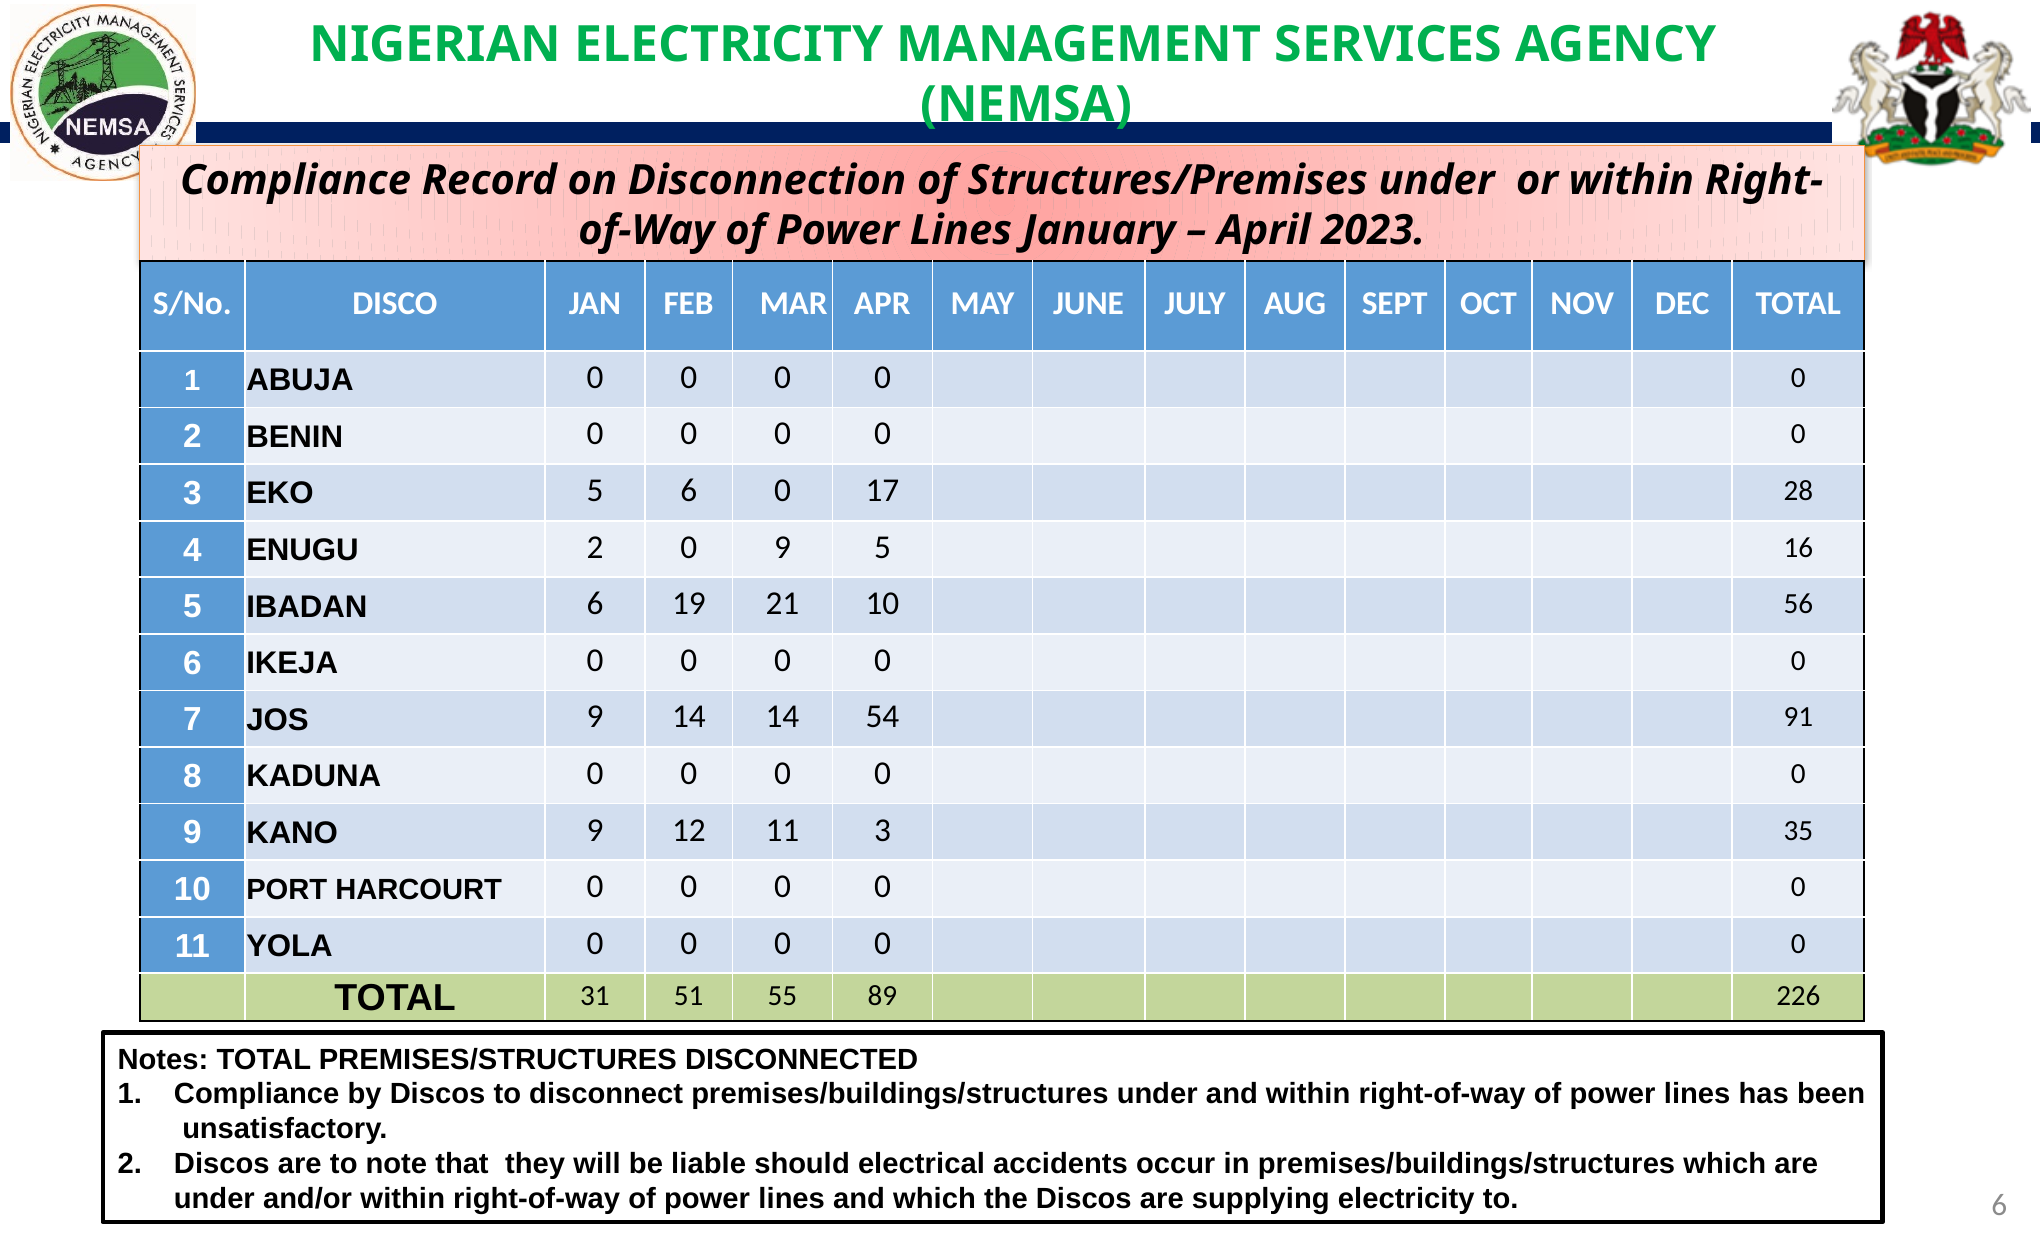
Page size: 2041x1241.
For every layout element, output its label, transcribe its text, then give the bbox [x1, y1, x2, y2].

table_cell 0 [646, 352, 732, 407]
table_cell [1033, 691, 1144, 746]
table_cell 21 [733, 578, 832, 633]
table_header FEB [646, 262, 732, 350]
table_cell [1533, 918, 1631, 972]
table_cell [1246, 918, 1344, 972]
table_cell 1 [141, 352, 244, 407]
table_cell 0 [1733, 748, 1863, 803]
table_cell [1446, 635, 1531, 690]
table_cell [933, 352, 1032, 407]
table_cell [1446, 691, 1531, 746]
table_cell [1533, 578, 1631, 633]
table_cell IKEJA [246, 635, 544, 690]
table_cell 54 [833, 691, 932, 746]
table_cell [1146, 408, 1244, 463]
table_cell [1033, 522, 1144, 576]
table_header S/No. [141, 262, 244, 350]
table_cell [1346, 352, 1444, 407]
table_cell [933, 804, 1032, 859]
table_cell [1346, 804, 1444, 859]
table_cell 31 [546, 974, 644, 1020]
table_cell [1033, 408, 1144, 463]
table_cell [933, 578, 1032, 633]
table_cell [1246, 522, 1344, 576]
table_cell [1346, 522, 1444, 576]
table_header TOTAL [1733, 262, 1863, 350]
table_cell [1346, 408, 1444, 463]
table_cell 0 [646, 408, 732, 463]
table_cell 19 [646, 578, 732, 633]
table_cell [933, 465, 1032, 520]
table_cell [1033, 918, 1144, 972]
text_box NIGERIAN ELECTRICITY MANAGEMENT SERVICES AGENCY (NEMSA) [197, 4, 1826, 131]
table_cell 0 [1733, 635, 1863, 690]
table_cell 0 [733, 465, 832, 520]
table_header JAN [546, 262, 644, 350]
table_cell [1446, 861, 1531, 916]
table_cell [141, 974, 244, 1020]
table_cell [1033, 352, 1144, 407]
table_cell 11 [733, 804, 832, 859]
table_cell [1033, 974, 1144, 1020]
table_cell 0 [646, 522, 732, 576]
table_cell [1346, 918, 1444, 972]
table_cell TOTAL [246, 974, 544, 1020]
table_cell [1033, 748, 1144, 803]
table_cell [1033, 804, 1144, 859]
table_cell [1446, 974, 1531, 1020]
table_cell 0 [833, 352, 932, 407]
table_cell [1533, 691, 1631, 746]
table_cell 0 [1733, 861, 1863, 916]
table_cell 0 [646, 861, 732, 916]
table_cell 0 [546, 918, 644, 972]
table_cell [1633, 691, 1731, 746]
table_header JULY [1146, 262, 1244, 350]
table_cell [1246, 861, 1344, 916]
table_cell [1446, 465, 1531, 520]
table_cell [1533, 522, 1631, 576]
table_cell 0 [833, 748, 932, 803]
table_cell 5 [833, 522, 932, 576]
table_cell [933, 861, 1032, 916]
table_cell [933, 974, 1032, 1020]
table_cell [1633, 861, 1731, 916]
table_cell [1446, 408, 1531, 463]
table_cell [1146, 918, 1244, 972]
table_cell [1533, 635, 1631, 690]
table_cell 0 [546, 748, 644, 803]
table_cell 28 [1733, 465, 1863, 520]
table_cell 9 [546, 691, 644, 746]
table_cell [1533, 465, 1631, 520]
table_cell 91 [1733, 691, 1863, 746]
table_cell [1346, 691, 1444, 746]
table_cell [1446, 522, 1531, 576]
text_box 6 [1617, 1169, 2026, 1236]
table_cell [1146, 465, 1244, 520]
table_cell KADUNA [246, 748, 544, 803]
table_cell [1033, 578, 1144, 633]
table_cell [1533, 352, 1631, 407]
table_header AUG [1246, 262, 1344, 350]
table_cell ENUGU [246, 522, 544, 576]
table_cell ABUJA [246, 352, 544, 407]
table_cell YOLA [246, 918, 544, 972]
table_header SEPT [1346, 262, 1444, 350]
table_cell [1533, 748, 1631, 803]
table_cell 0 [733, 408, 832, 463]
table_cell [1633, 352, 1731, 407]
table_cell 0 [833, 918, 932, 972]
table_cell 0 [733, 635, 832, 690]
table_cell [1633, 748, 1731, 803]
table_cell 0 [833, 635, 932, 690]
table_cell 9 [733, 522, 832, 576]
table_header MAR [733, 262, 832, 350]
table_cell 6 [546, 578, 644, 633]
table_cell 35 [1733, 804, 1863, 859]
table_cell [1446, 578, 1531, 633]
table_cell [1146, 804, 1244, 859]
table_cell [1346, 465, 1444, 520]
table_cell 2 [546, 522, 644, 576]
table_cell 0 [1733, 408, 1863, 463]
table_cell [1533, 804, 1631, 859]
table_cell 55 [733, 974, 832, 1020]
table_cell [933, 918, 1032, 972]
table_cell [1446, 918, 1531, 972]
table_cell 0 [733, 352, 832, 407]
table_cell [933, 408, 1032, 463]
table_cell 0 [546, 352, 644, 407]
table_cell 0 [733, 861, 832, 916]
table_cell 14 [733, 691, 832, 746]
table_cell [1246, 691, 1344, 746]
table_cell 10 [141, 861, 244, 916]
table_cell JOS [246, 691, 544, 746]
table_header NOV [1533, 262, 1631, 350]
table_cell 51 [646, 974, 732, 1020]
table_cell 3 [141, 465, 244, 520]
table_header MAY [933, 262, 1032, 350]
table_cell [1246, 352, 1344, 407]
table_cell 3 [833, 804, 932, 859]
table_cell [1633, 974, 1731, 1020]
table_cell 2 [141, 408, 244, 463]
table_cell [1346, 861, 1444, 916]
table_cell [1346, 748, 1444, 803]
table_cell 0 [833, 861, 932, 916]
table_cell [1346, 635, 1444, 690]
table_cell 9 [141, 804, 244, 859]
table_cell [1033, 635, 1144, 690]
table_cell [1446, 352, 1531, 407]
table_cell 9 [546, 804, 644, 859]
table_cell 0 [646, 635, 732, 690]
table_cell 6 [646, 465, 732, 520]
table_cell 0 [546, 408, 644, 463]
table_cell 7 [141, 691, 244, 746]
table_cell 8 [141, 748, 244, 803]
table_cell 5 [141, 578, 244, 633]
table_cell [1146, 578, 1244, 633]
table_cell 5 [546, 465, 644, 520]
table_cell [1246, 804, 1344, 859]
table_cell [1033, 465, 1144, 520]
table_cell [1346, 974, 1444, 1020]
table_cell [1146, 352, 1244, 407]
table_header DEC [1633, 262, 1731, 350]
table_cell IBADAN [246, 578, 544, 633]
table_cell 226 [1733, 974, 1863, 1020]
table_cell PORT HARCOURT [246, 861, 544, 916]
table_cell 0 [833, 408, 932, 463]
table_cell [1146, 748, 1244, 803]
table_cell [1146, 974, 1244, 1020]
table_cell [1633, 804, 1731, 859]
table_cell 17 [833, 465, 932, 520]
table_header OCT [1446, 262, 1531, 350]
table_cell [1146, 635, 1244, 690]
table_cell [1246, 635, 1344, 690]
table_cell [1246, 974, 1344, 1020]
table_cell 0 [733, 918, 832, 972]
table_cell 0 [546, 635, 644, 690]
table_cell [1633, 918, 1731, 972]
table_cell 0 [646, 748, 732, 803]
table_cell EKO [246, 465, 544, 520]
table_cell 16 [1733, 522, 1863, 576]
table_cell 56 [1733, 578, 1863, 633]
table_cell [1446, 804, 1531, 859]
table_cell 11 [141, 918, 244, 972]
table_header APR [833, 262, 932, 350]
table_cell [1246, 465, 1344, 520]
table_cell [1446, 748, 1531, 803]
table_cell 10 [833, 578, 932, 633]
table_cell [1633, 635, 1731, 690]
table_cell BENIN [246, 408, 544, 463]
table_cell [933, 748, 1032, 803]
table_cell 14 [646, 691, 732, 746]
table_cell [1146, 861, 1244, 916]
table_cell [1533, 861, 1631, 916]
table_cell 12 [646, 804, 732, 859]
table_cell 0 [733, 748, 832, 803]
table_cell [1246, 578, 1344, 633]
table_cell [1246, 408, 1344, 463]
table_cell [1633, 408, 1731, 463]
table_cell [1533, 408, 1631, 463]
table_cell [1533, 974, 1631, 1020]
text_box Notes: TOTAL PREMISES/STRUCTURES DISCONNECTED Compliance by Discos to disconnect premises/buildings/structures under and within right-of-way of power lines has been unsatisfactory. Discos are to note that they will be liable should electrical accidents occur in premises/buildings/structures which are under and/or within right-of-way of power lines and which the Discos are supplying electricity to. [102, 1032, 1883, 1223]
table_cell [1633, 465, 1731, 520]
table_cell 4 [141, 522, 244, 576]
table_cell 0 [1733, 918, 1863, 972]
table_cell 0 [546, 861, 644, 916]
table_header DISCO [246, 262, 544, 350]
table_cell [1146, 691, 1244, 746]
table_cell [1246, 748, 1344, 803]
table_cell [1633, 522, 1731, 576]
table_cell [933, 691, 1032, 746]
table_cell 0 [646, 918, 732, 972]
table_cell [1033, 861, 1144, 916]
table_cell 6 [141, 635, 244, 690]
table_cell [933, 522, 1032, 576]
picture [1831, 0, 2031, 179]
picture [10, 4, 196, 182]
table_cell [1146, 522, 1244, 576]
table_cell 89 [833, 974, 932, 1020]
table_cell [933, 635, 1032, 690]
table_cell [1633, 578, 1731, 633]
table_cell [1346, 578, 1444, 633]
table_header JUNE [1033, 262, 1144, 350]
table_cell 0 [1733, 352, 1863, 407]
text_box Compliance Record on Disconnection of Structures/Premises under or within Right-of-Way of Power Lines January – April 2023. [139, 145, 1865, 260]
table_cell KANO [246, 804, 544, 859]
